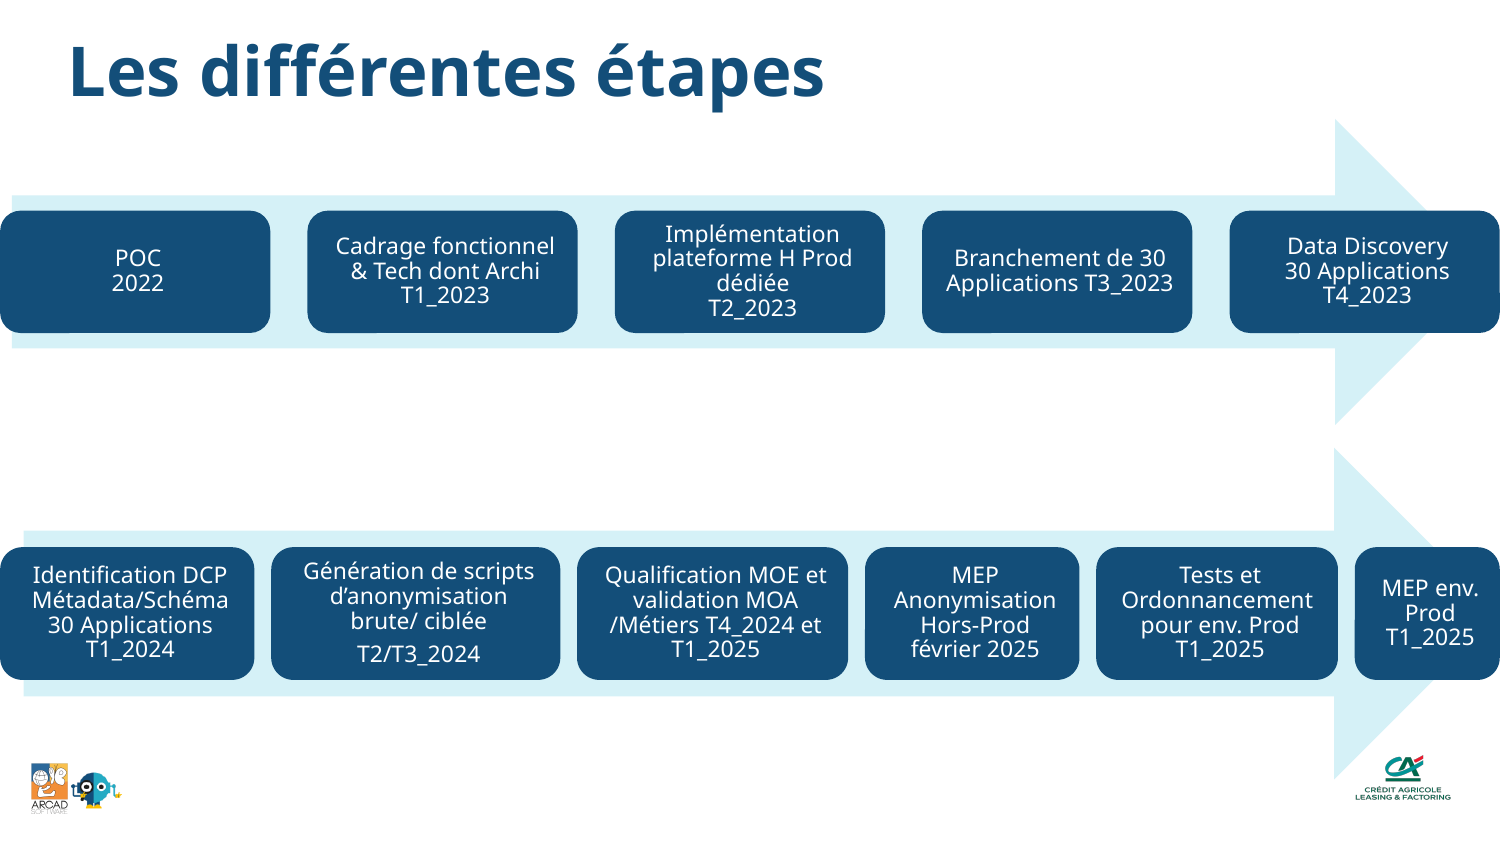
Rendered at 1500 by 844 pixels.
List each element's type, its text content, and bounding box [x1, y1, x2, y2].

picture [1355, 780, 1451, 801]
picture [31, 780, 68, 814]
list Les différentes étapes [52, 29, 1448, 118]
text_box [0, 118, 1500, 425]
picture [71, 780, 122, 815]
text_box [0, 447, 1500, 780]
